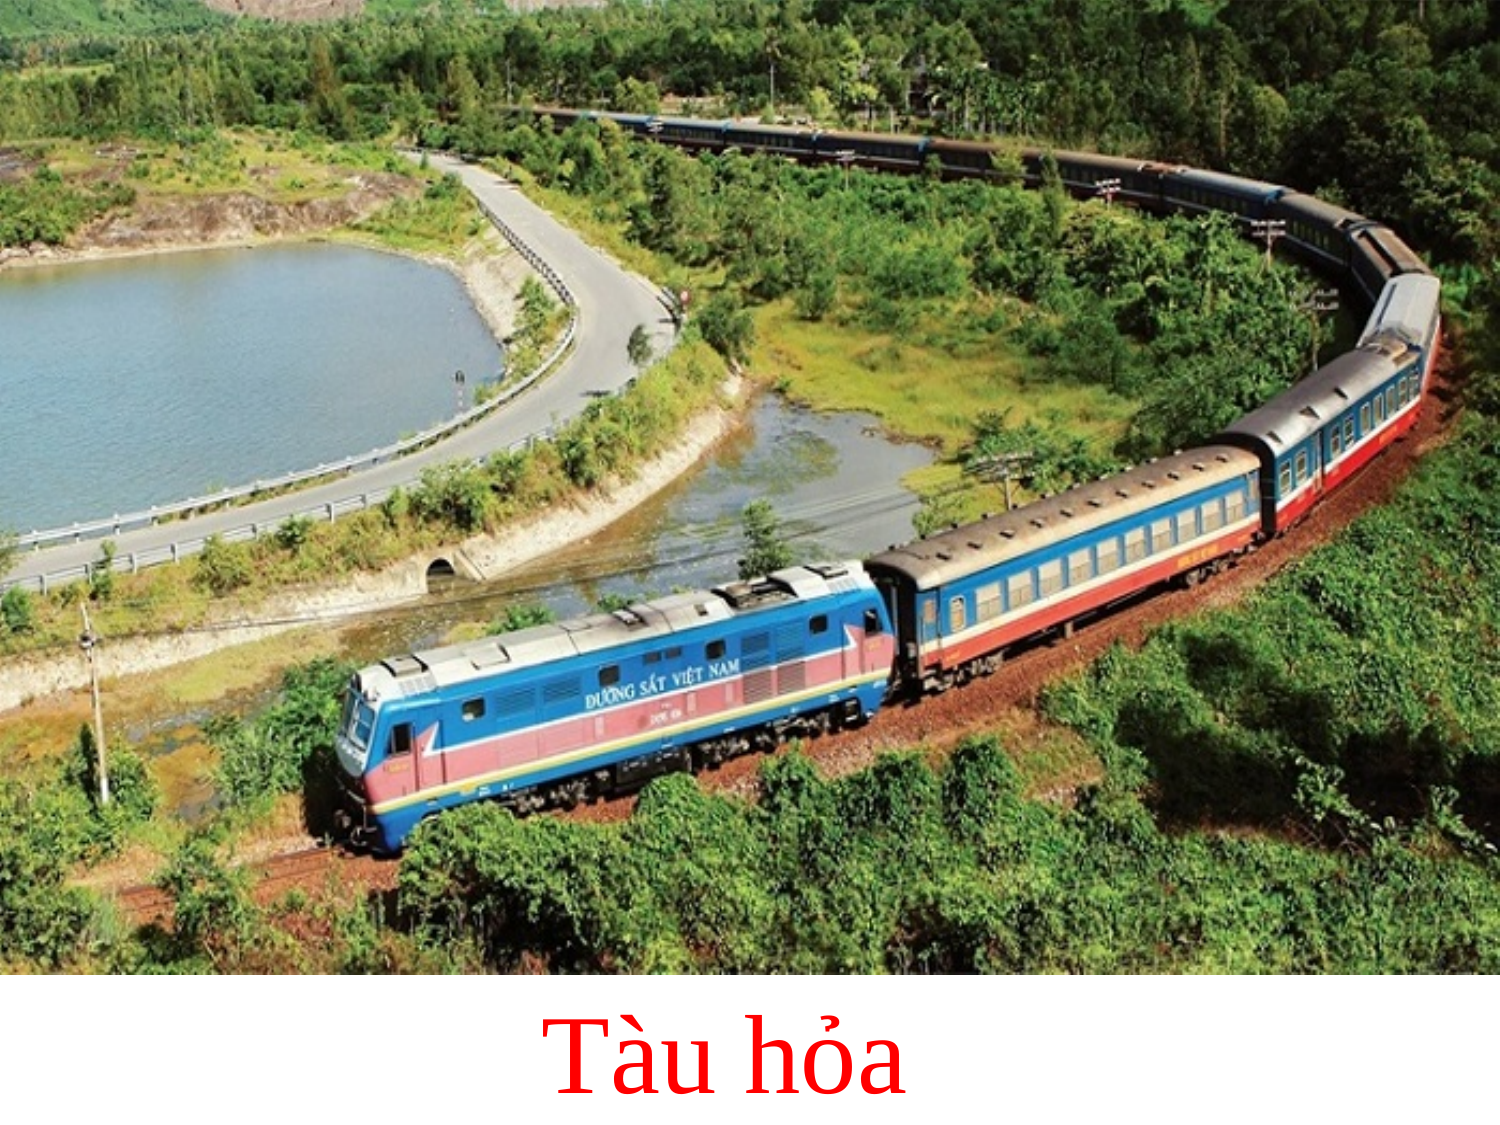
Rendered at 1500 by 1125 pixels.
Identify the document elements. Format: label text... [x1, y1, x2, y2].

text_box Tàu hỏa [527, 984, 923, 1124]
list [0, 0, 1500, 976]
